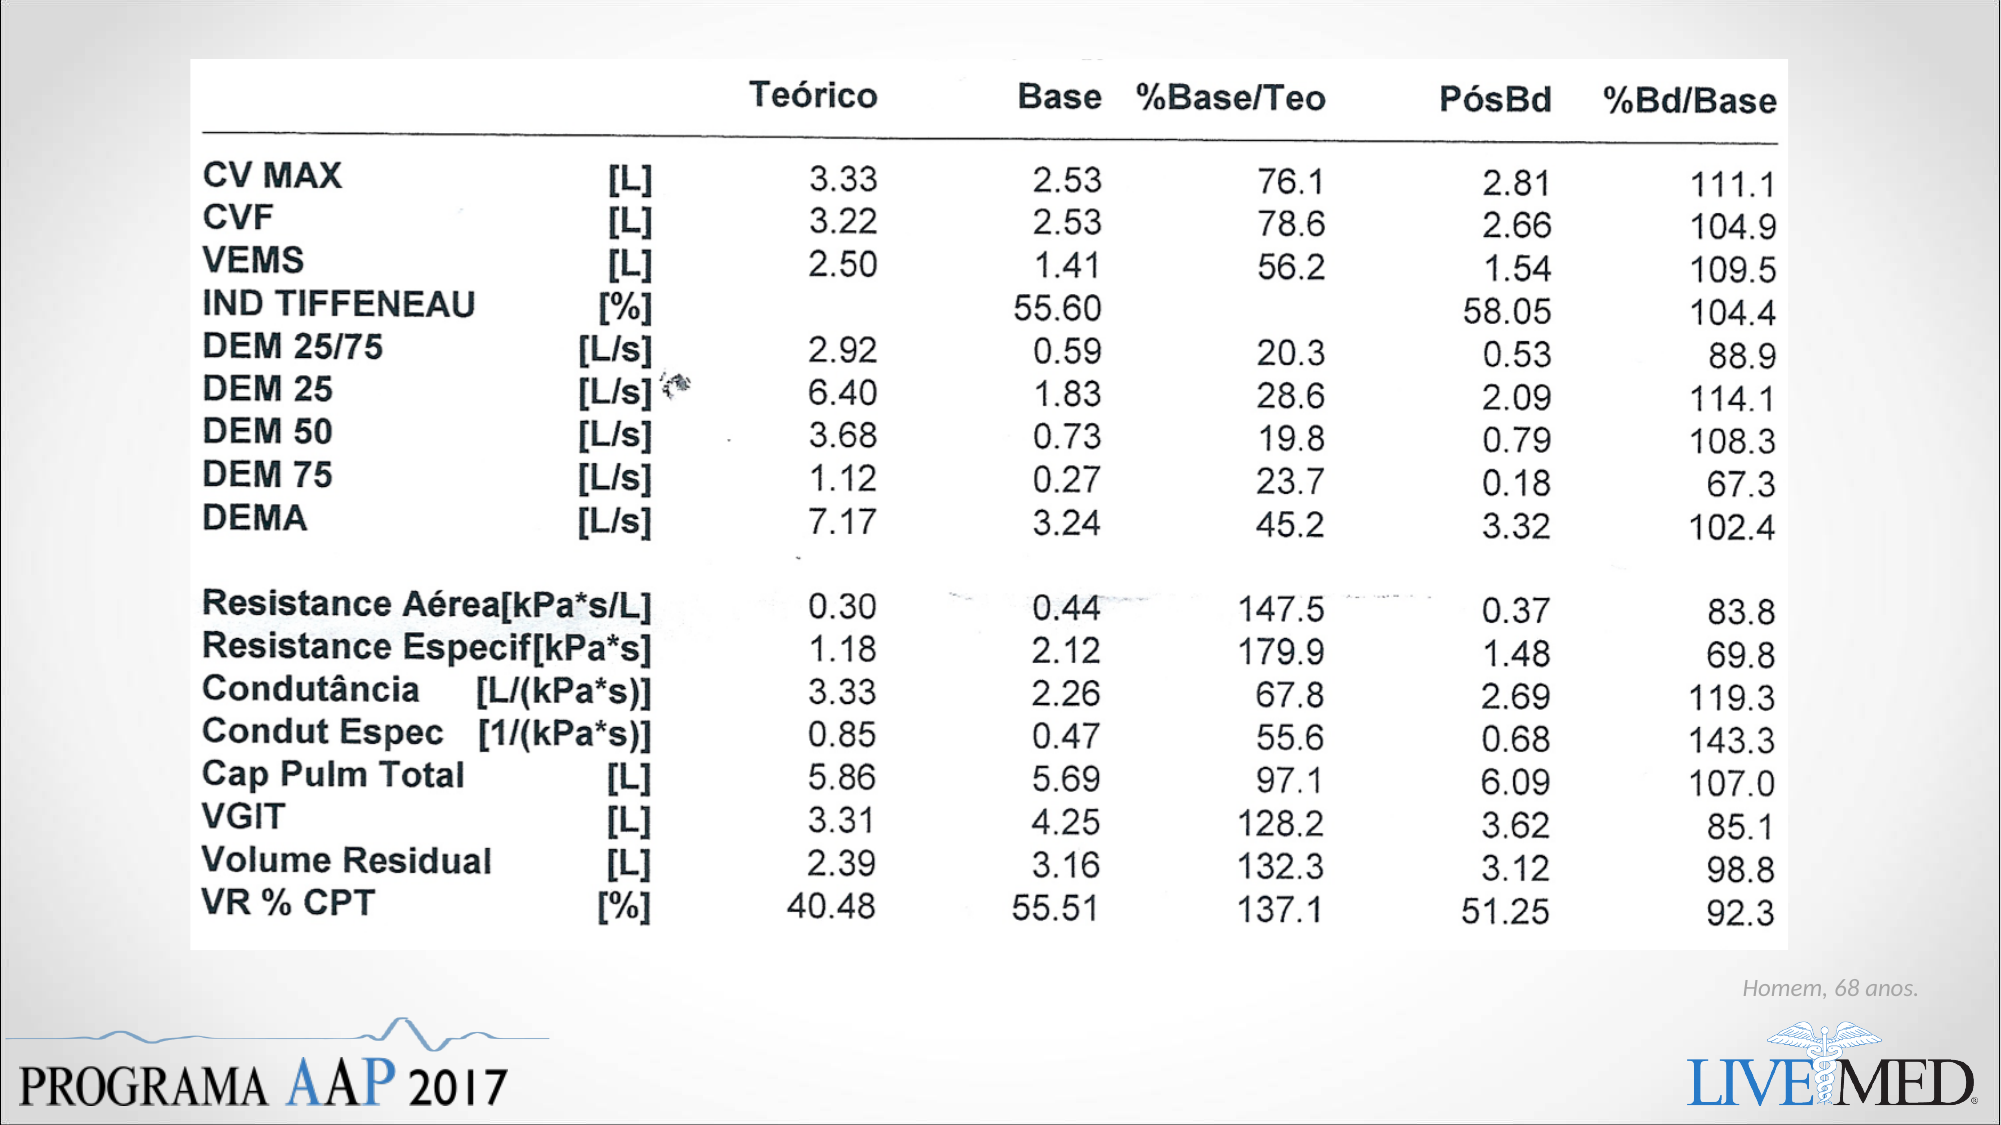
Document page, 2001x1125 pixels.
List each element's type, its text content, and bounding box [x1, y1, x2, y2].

picture [0, 0, 2001, 1125]
list Homem, 68 anos. [35, 971, 1935, 1020]
